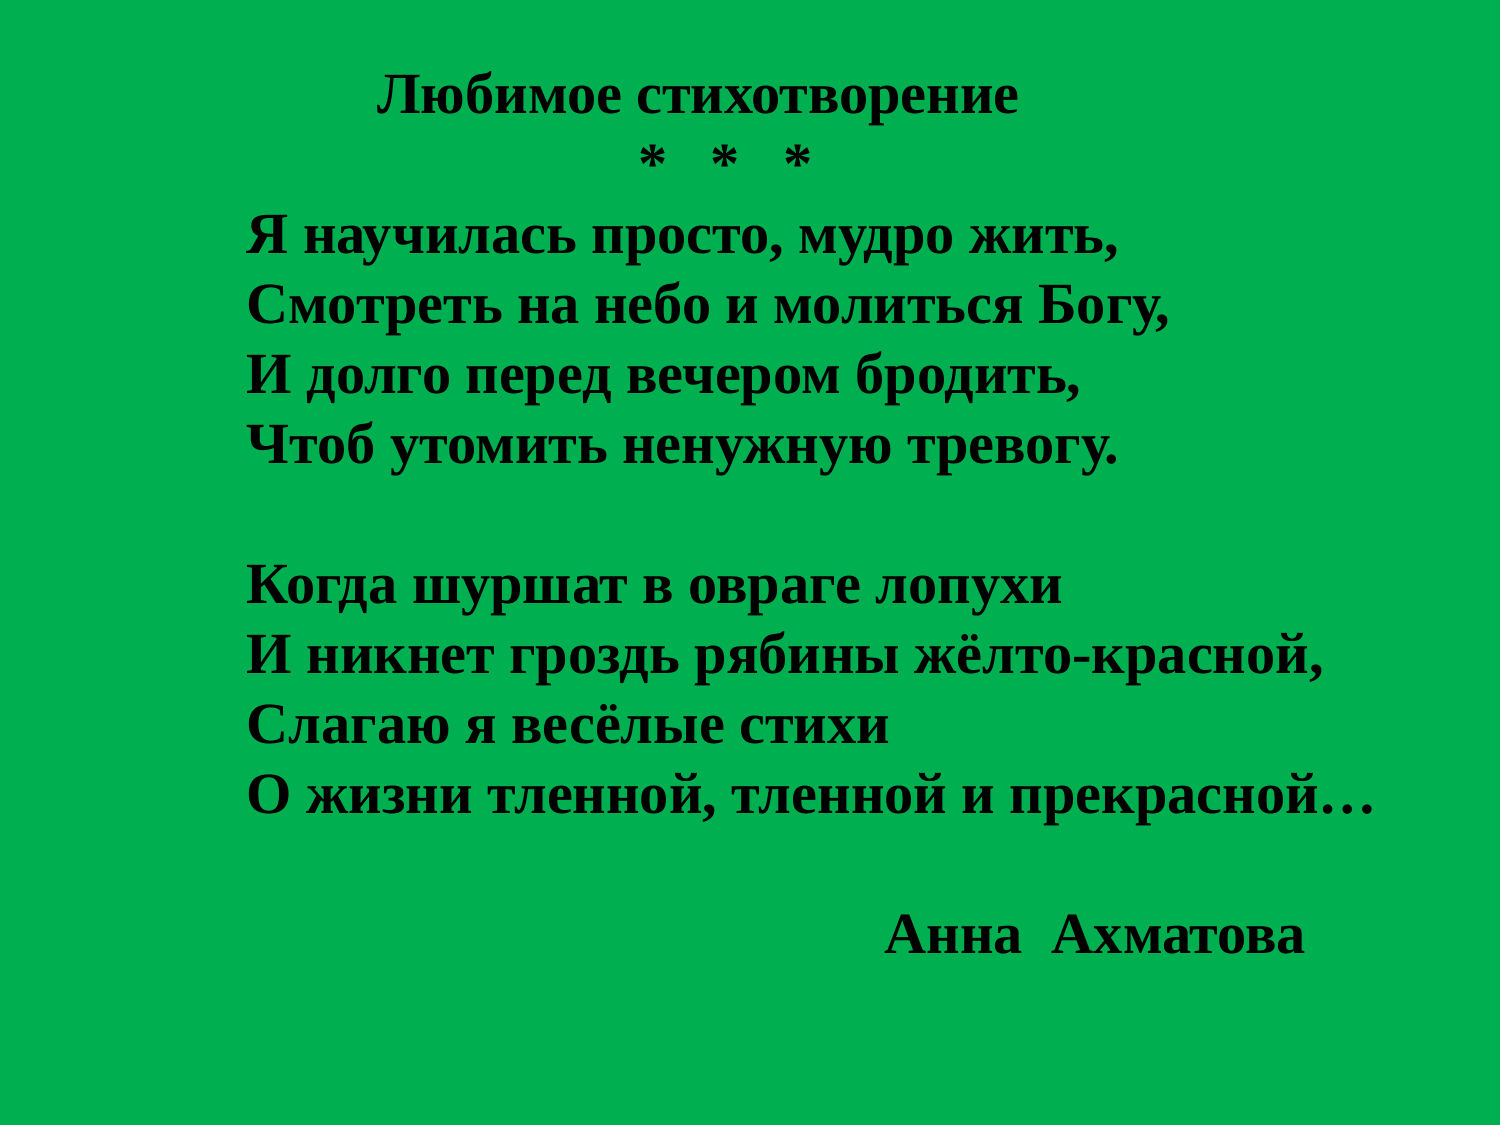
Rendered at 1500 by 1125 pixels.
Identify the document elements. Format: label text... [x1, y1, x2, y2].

title Любимое стихотворение * * * Я научилась просто, мудро жить, Смотреть на небо и молиться Богу, И долго перед вечером бродить, Чтоб утомить ненужную тревогу. Когда шуршат в овраге лопухи И никнет гроздь рябины жёлто-красной, Слагаю я весёлые стихи О жизни тленной, тленной и прекрасной… Анна Ахматова [0, 44, 1460, 906]
